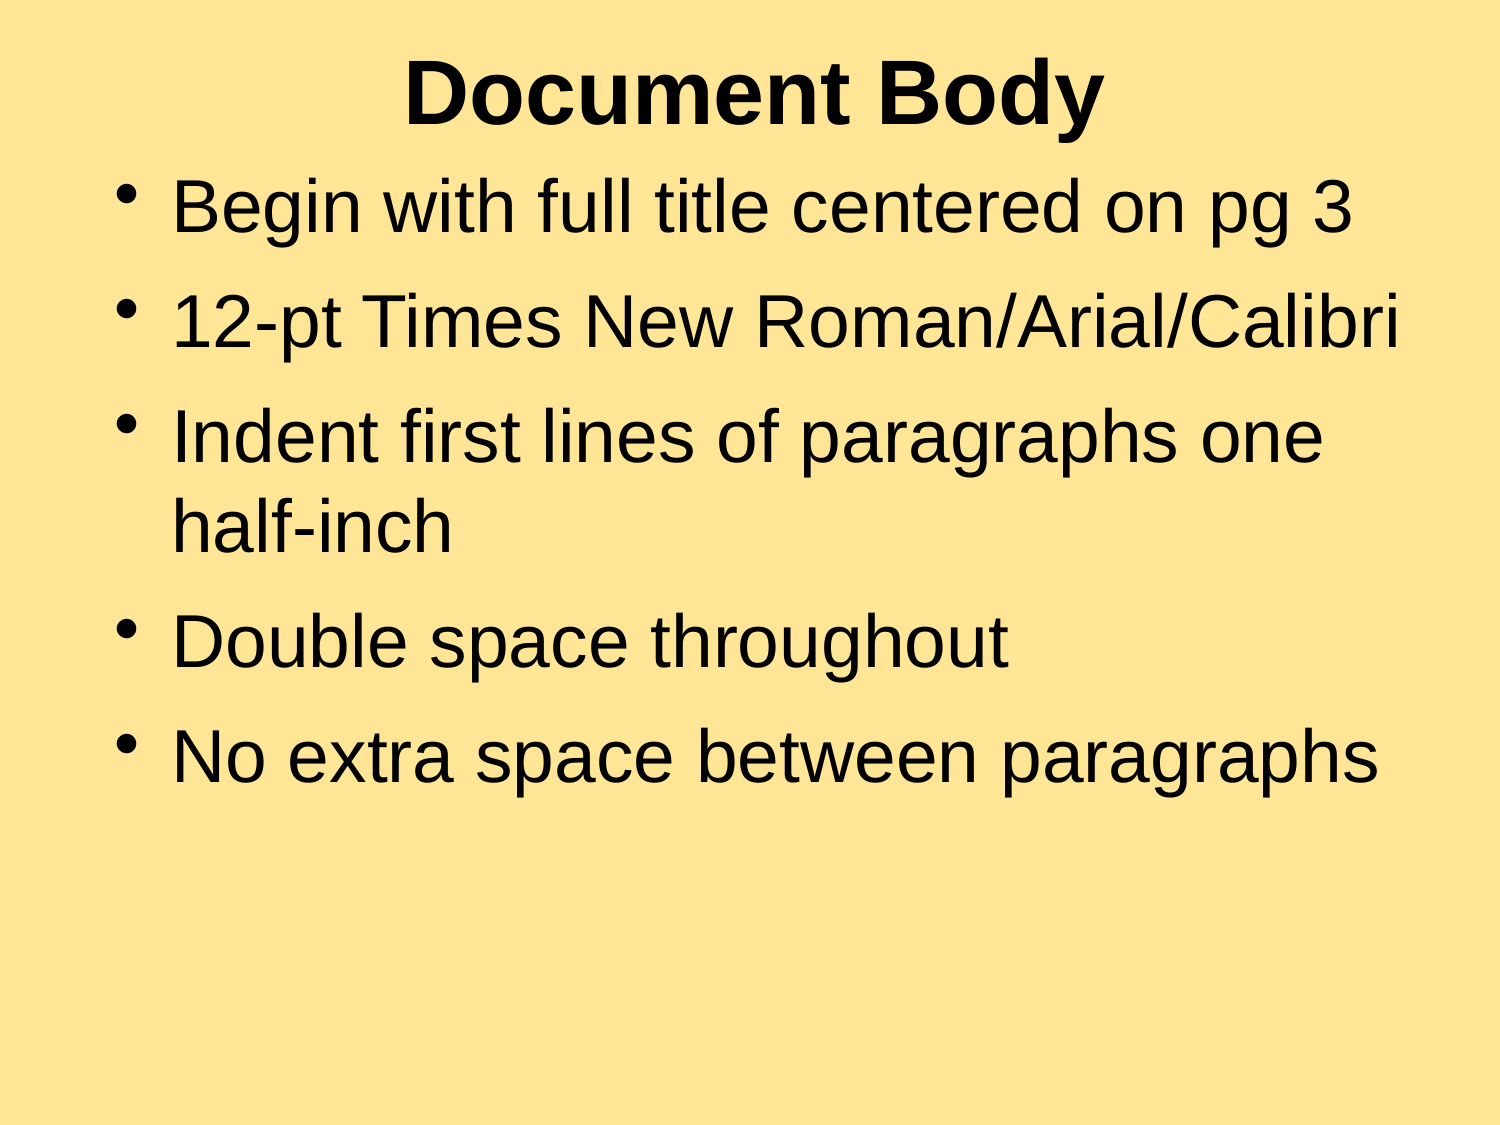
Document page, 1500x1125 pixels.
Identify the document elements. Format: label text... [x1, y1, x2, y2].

list Begin with full title centered on pg 3 12-pt Times New Roman/Arial/Calibri Indent first lines of paragraphs one half-inch Double space throughout No extra space between paragraphs [99, 149, 1425, 913]
title Document Body [117, 37, 1393, 138]
